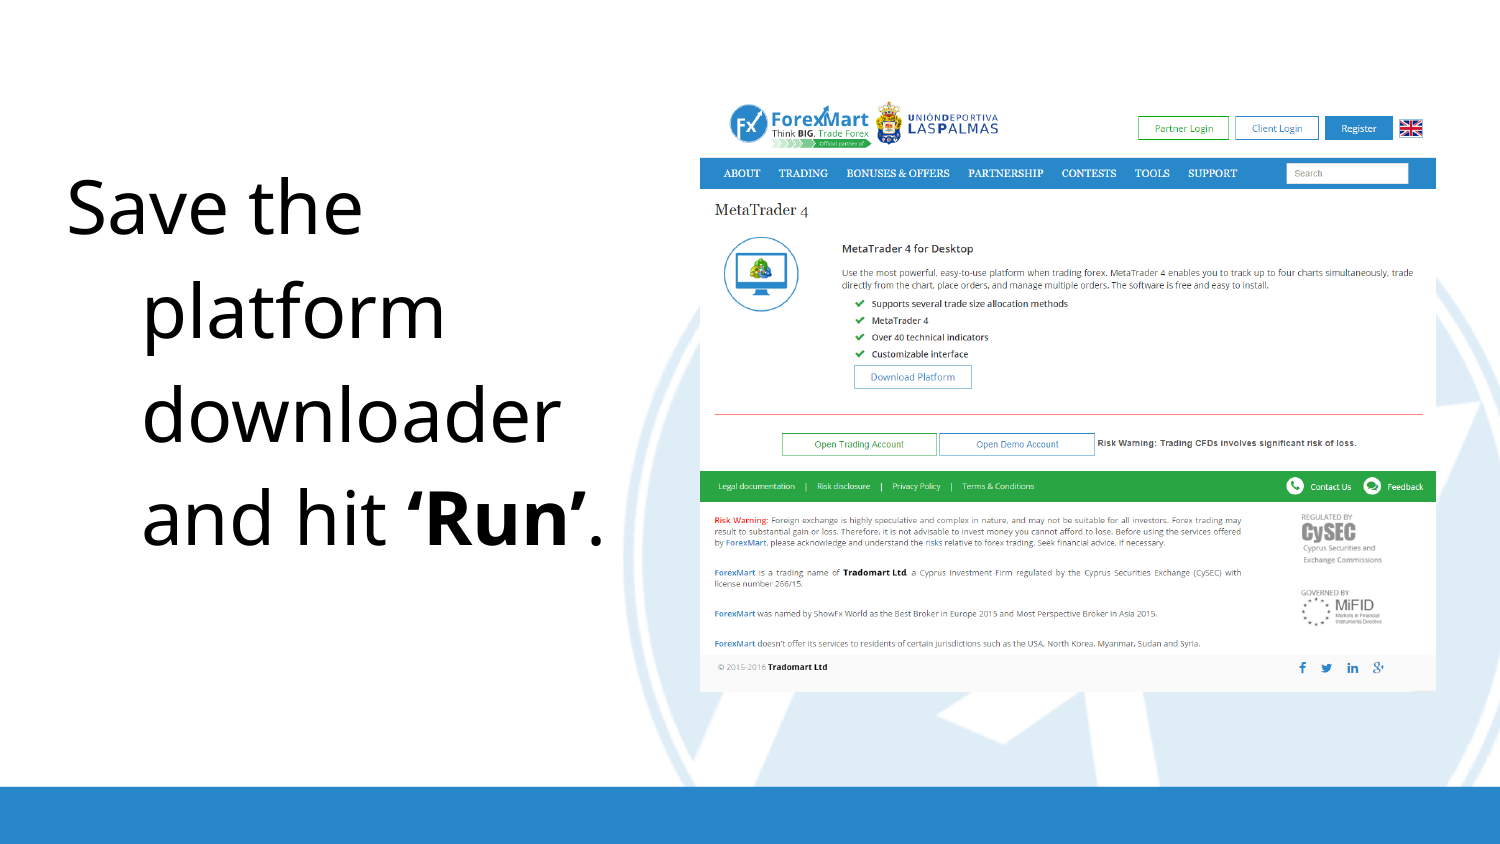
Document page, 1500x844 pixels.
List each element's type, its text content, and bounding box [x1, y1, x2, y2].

picture [0, 0, 1500, 844]
list Save the platform downloader and hit ‘Run’. [51, 131, 678, 685]
